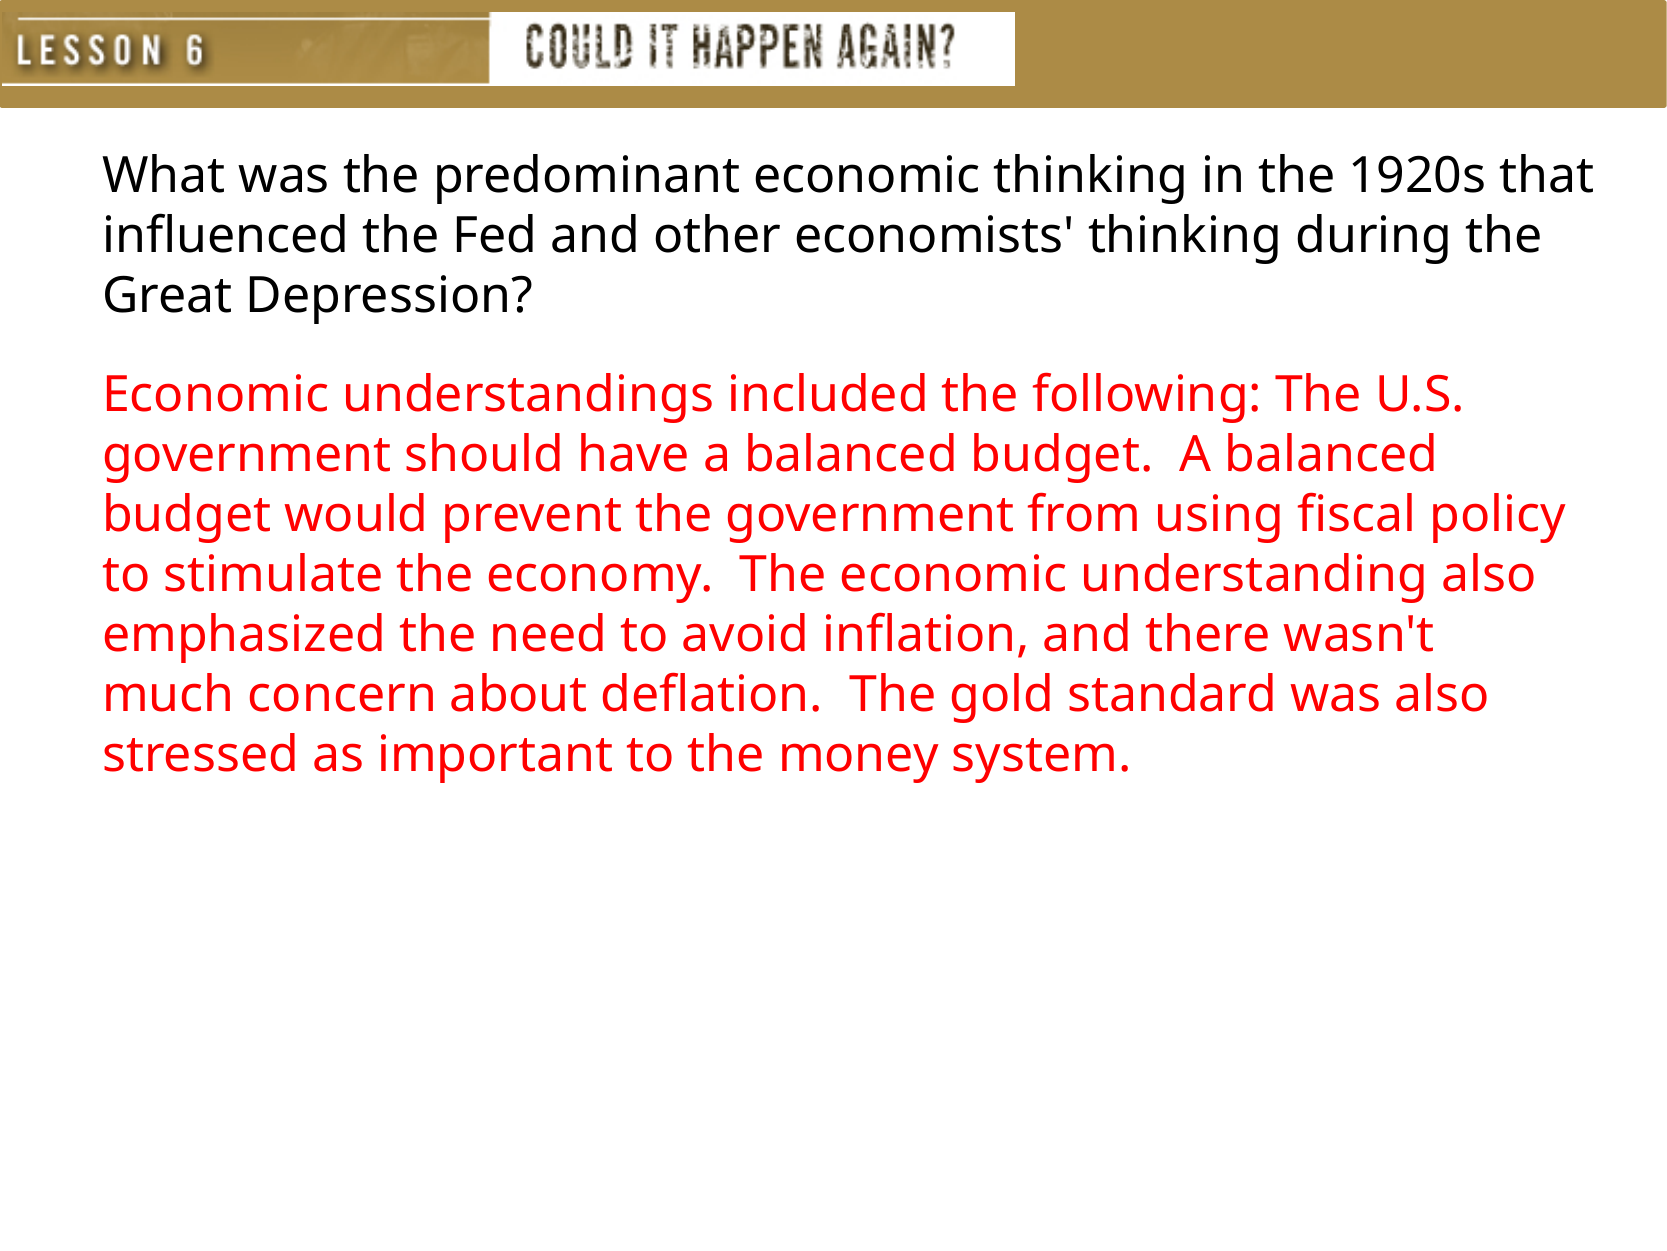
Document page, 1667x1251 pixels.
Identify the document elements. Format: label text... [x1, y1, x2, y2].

text_box What was the predominant economic thinking in the 1920s that influenced the Fed and other economists' thinking during the Great Depression? [87, 135, 1617, 331]
text_box Economic understandings included the following: The U.S. government should have a balanced budget. A balanced budget would prevent the government from using fiscal policy to stimulate the economy. The economic understanding also emphasized the need to avoid inflation, and there wasn't much concern about deflation. The gold standard was also stressed as important to the money system. [87, 354, 1584, 789]
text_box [1, 2, 1664, 106]
